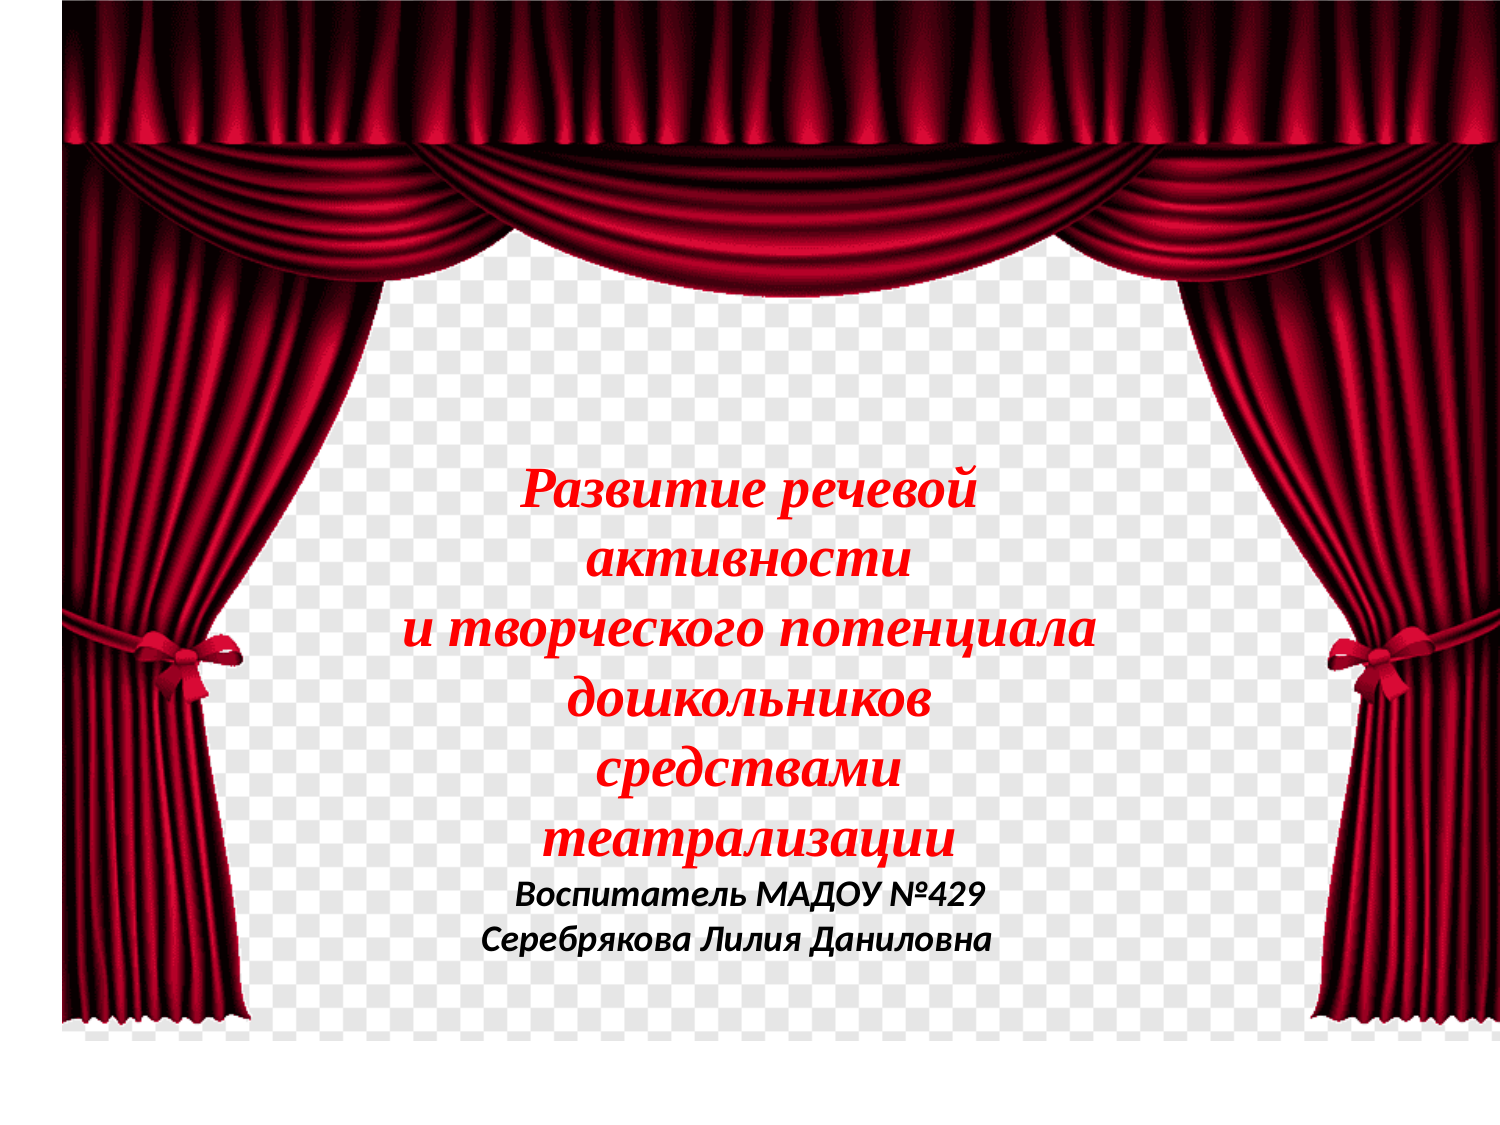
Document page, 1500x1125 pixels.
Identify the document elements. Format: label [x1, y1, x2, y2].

picture [62, 0, 1500, 1041]
